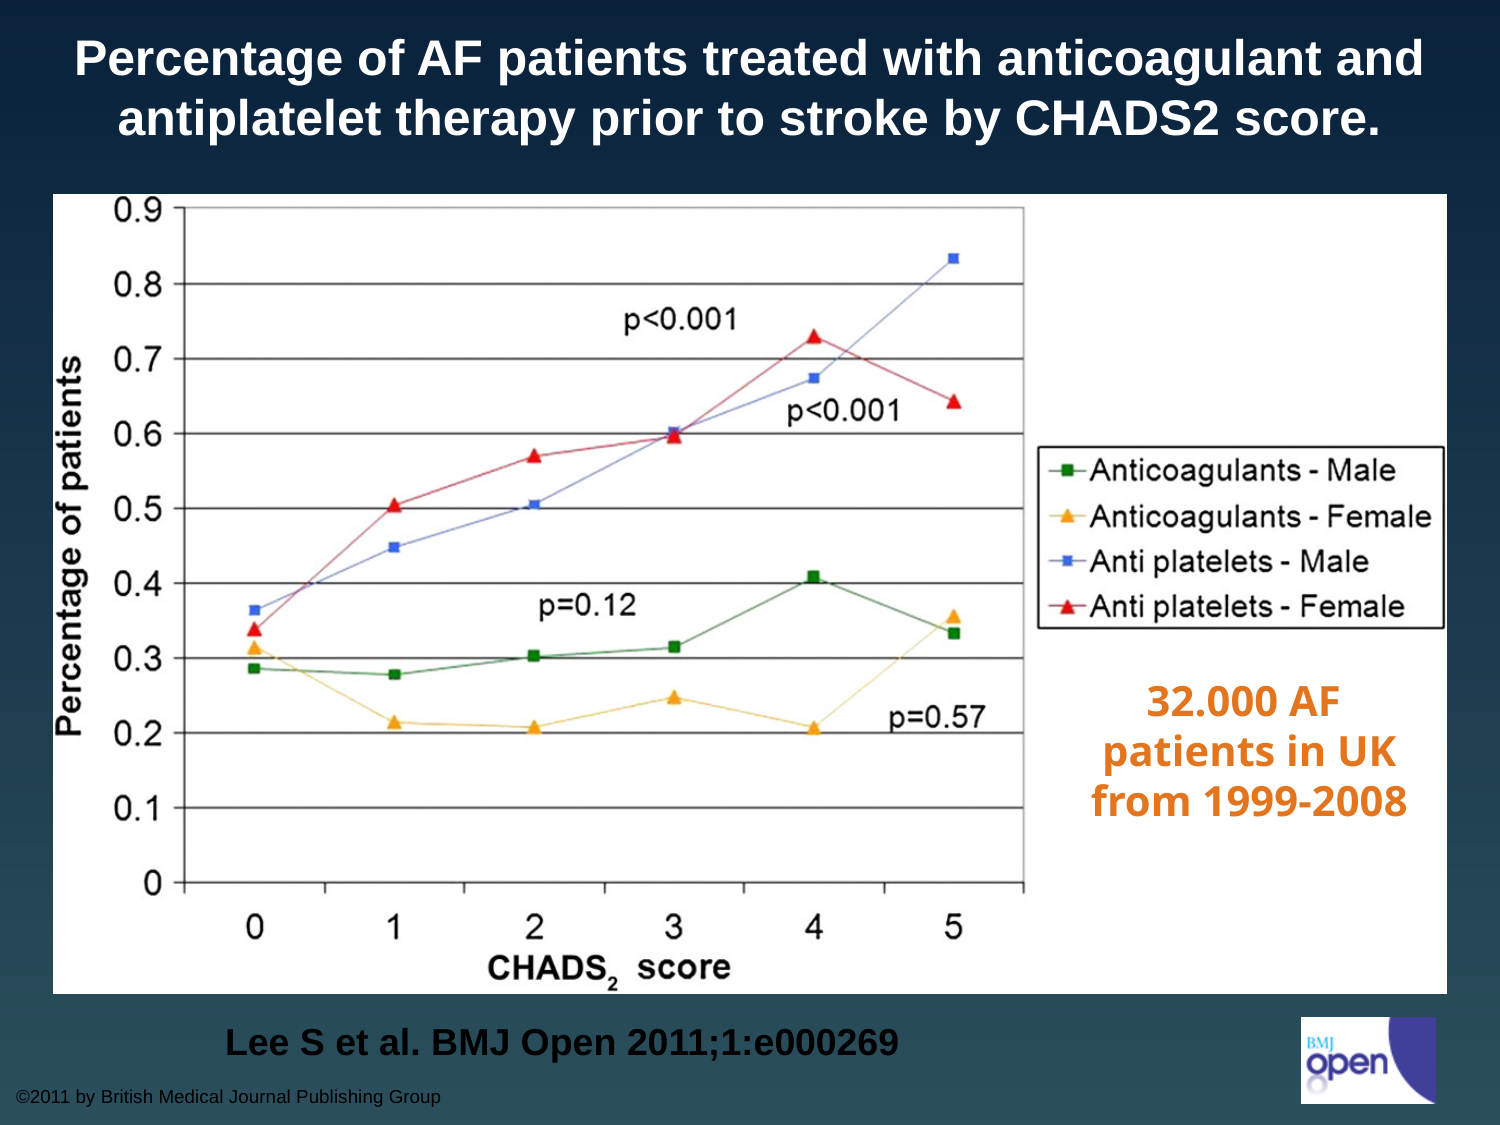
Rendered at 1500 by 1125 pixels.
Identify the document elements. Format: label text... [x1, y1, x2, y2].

picture [1301, 1017, 1436, 1104]
text_box Percentage of AF patients treated with anticoagulant and antiplatelet therapy prior to stroke by CHADS2 score. [53, 24, 1447, 194]
text_box Lee S et al. BMJ Open 2011;1:e000269 [225, 1017, 1128, 1057]
text_box ©2011 by British Medical Journal Publishing Group [16, 1084, 825, 1125]
picture [53, 194, 1447, 995]
